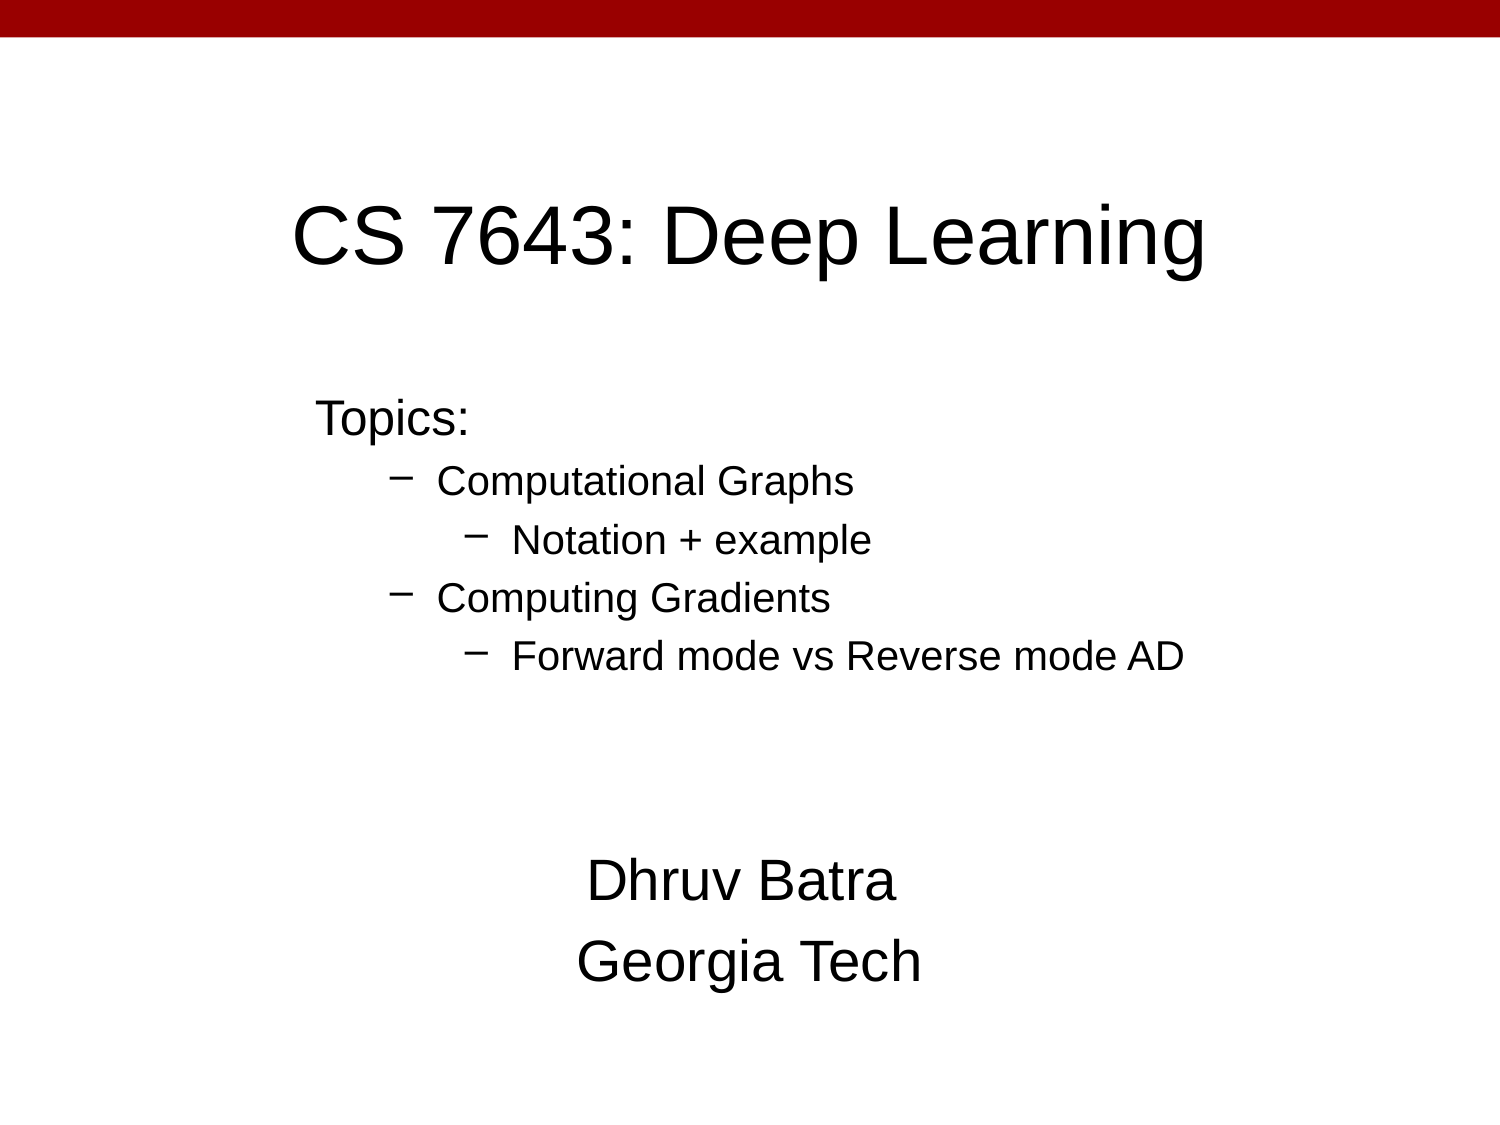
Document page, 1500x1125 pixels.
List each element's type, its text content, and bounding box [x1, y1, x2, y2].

subtitle Dhruv Batra Georgia Tech [0, 762, 1500, 1051]
text_box Topics: Computational Graphs Notation + example Computing Gradients Forward mode vs Reverse mode AD [299, 378, 1438, 687]
title CS 7643: Deep Learning [112, 137, 1388, 326]
